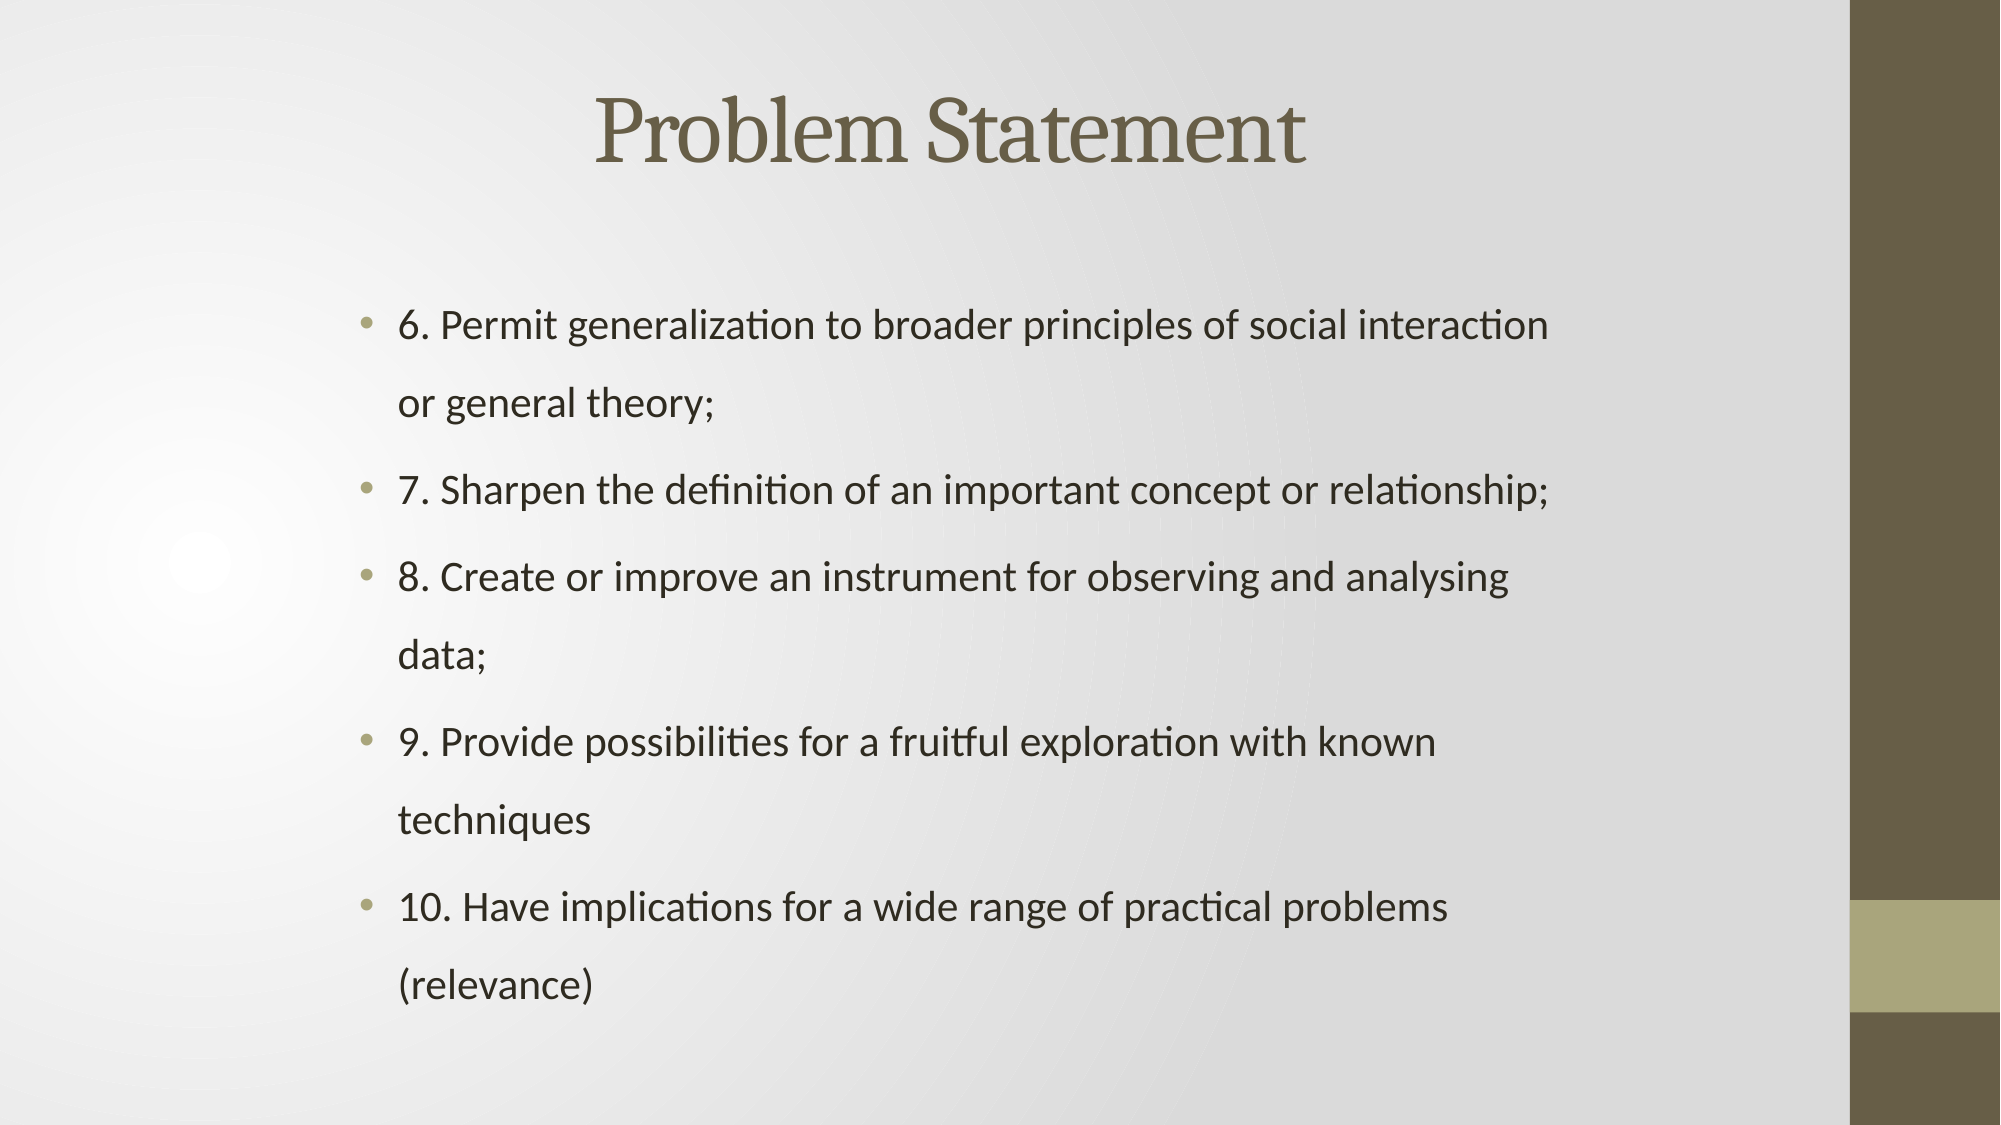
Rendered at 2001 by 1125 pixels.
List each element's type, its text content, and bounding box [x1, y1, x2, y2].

title Problem Statement [324, 30, 1575, 219]
list 6. Permit generalization to broader principles of social interaction or general theory; 7. Sharpen the definition of an important concept or relationship; 8. Create or improve an instrument for observing and analysing data; 9. Provide possibilities for a fruitful exploration with known techniques 10. Have implications for a wide range of practical problems (relevance) [324, 262, 1575, 1050]
